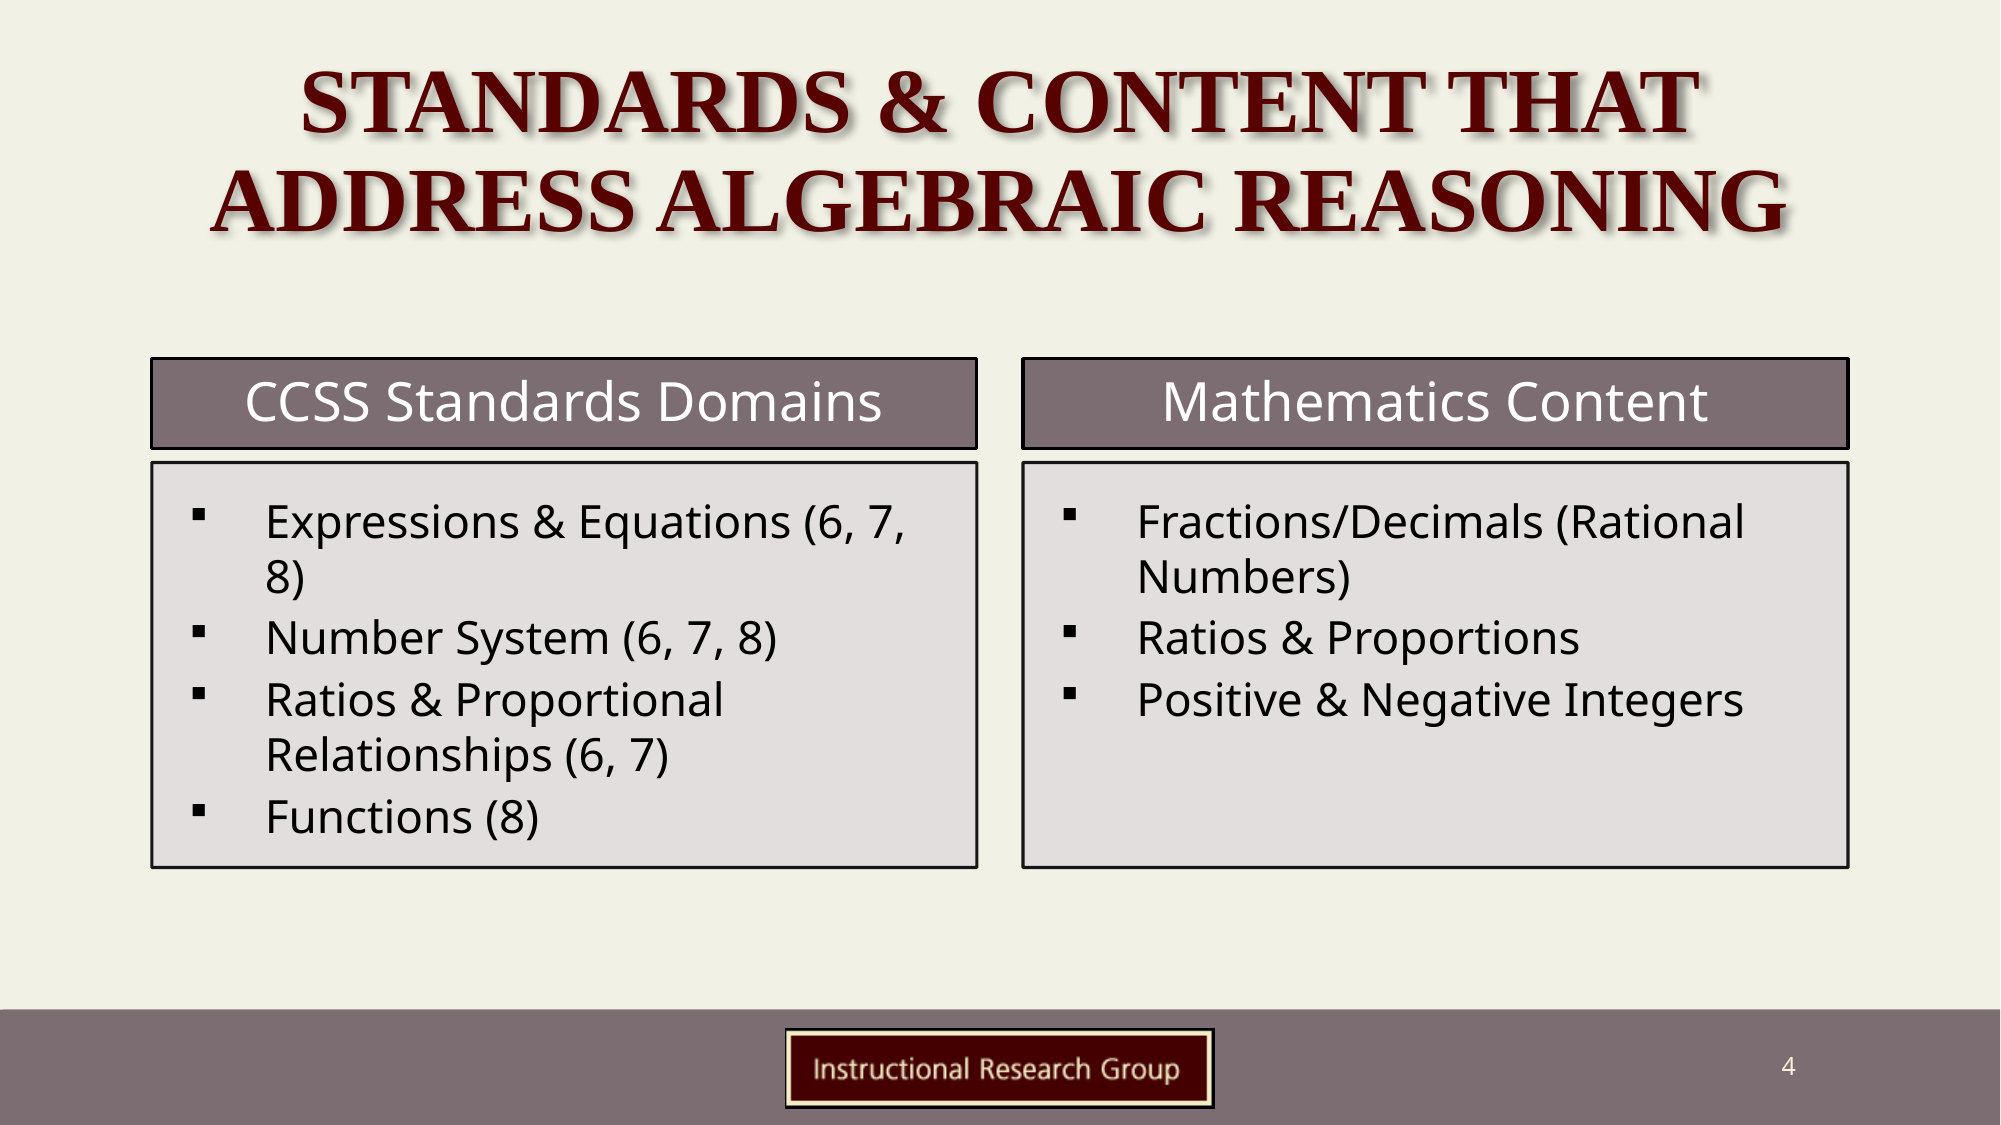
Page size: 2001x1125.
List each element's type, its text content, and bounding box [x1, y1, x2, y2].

slide_number 4 [1530, 1037, 1811, 1098]
picture [785, 1028, 1215, 1109]
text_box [151, 358, 1849, 868]
text_box Standards & Content That Address Algebraic Reasoning [67, 40, 1933, 264]
